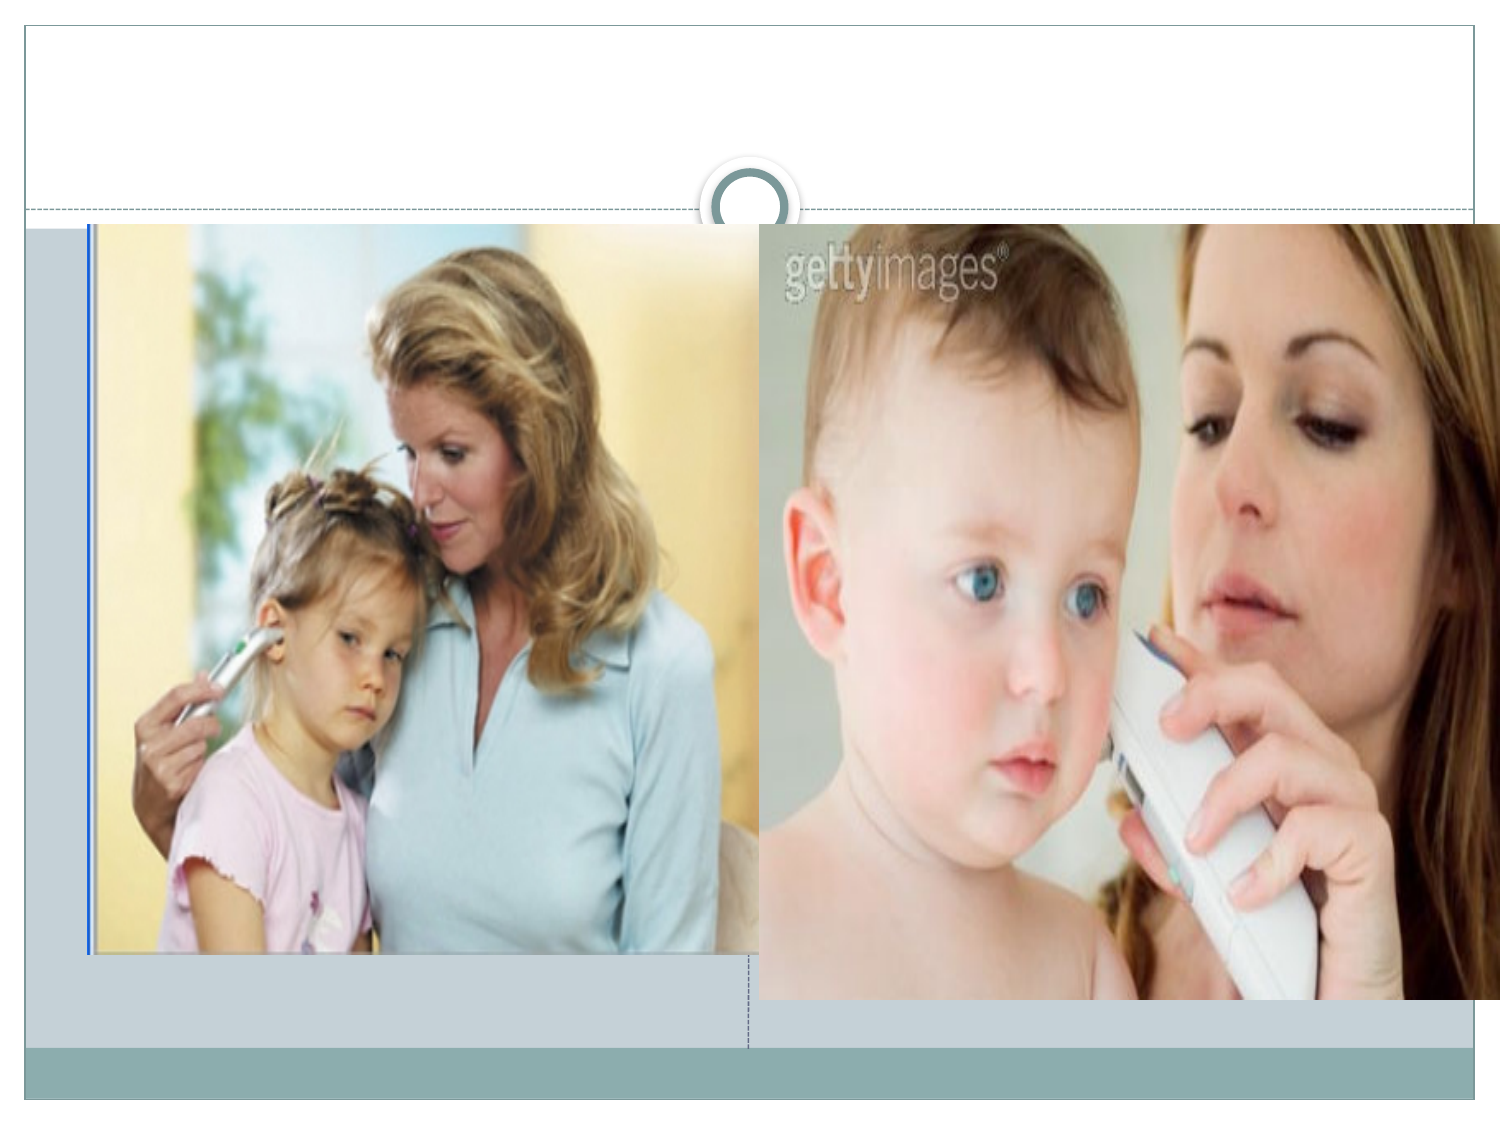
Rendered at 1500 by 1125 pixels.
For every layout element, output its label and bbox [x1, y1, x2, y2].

text_box [87, 224, 1500, 1001]
